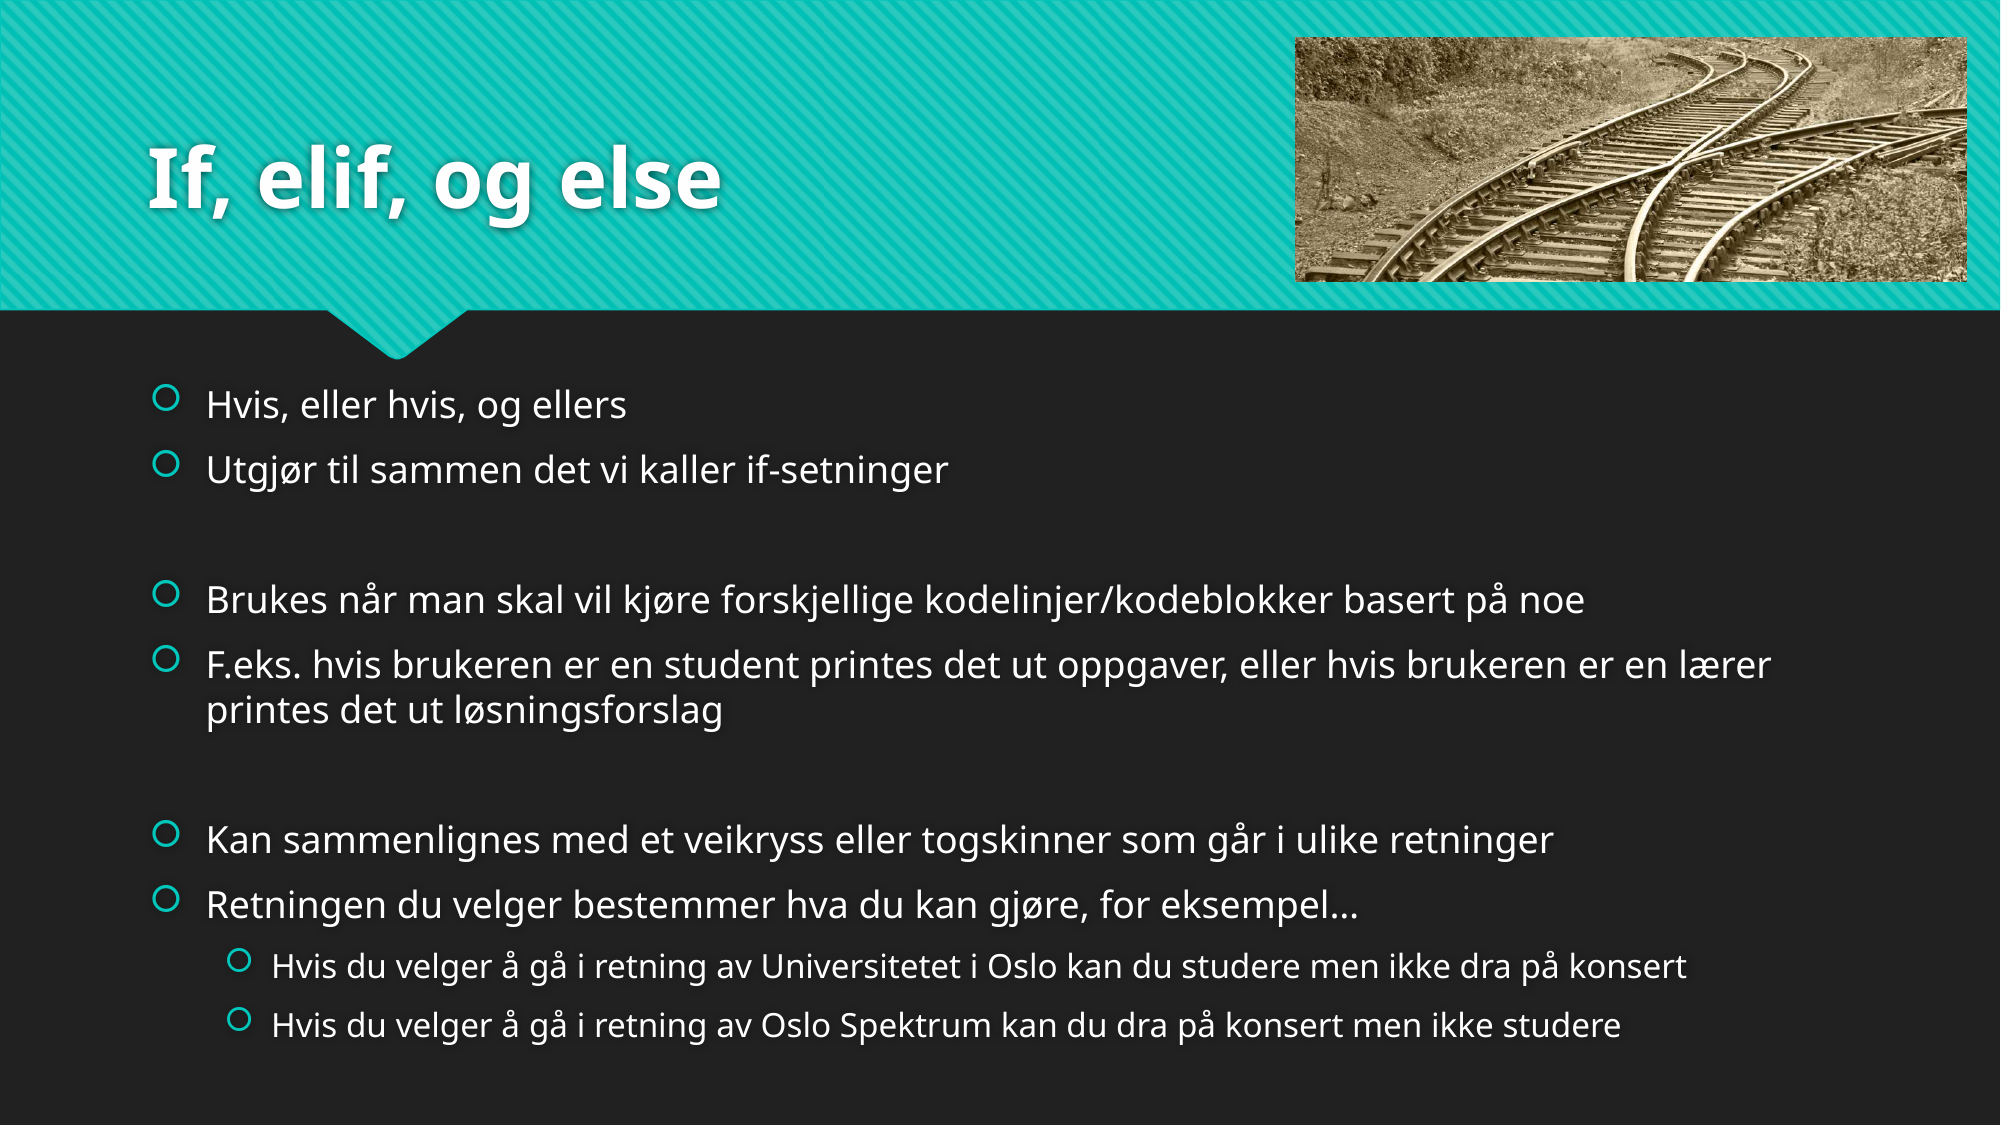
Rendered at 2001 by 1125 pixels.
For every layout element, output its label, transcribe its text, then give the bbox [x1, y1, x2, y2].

picture [1295, 37, 1967, 283]
title If, elif, og else [132, 73, 1295, 233]
list Hvis, eller hvis, og ellers Utgjør til sammen det vi kaller if-setninger Brukes når man skal vil kjøre forskjellige kodelinjer/kodeblokker basert på noe F.eks. hvis brukeren er en student printes det ut oppgaver, eller hvis brukeren er en lærer printes det ut løsningsforslag Kan sammenlignes med et veikryss eller togskinner som går i ulike retninger Retningen du velger bestemmer hva du kan gjøre, for eksempel… Hvis du velger å gå i retning av Universitetet i Oslo kan du studere men ikke dra på konsert Hvis du velger å gå i retning av Oslo Spektrum kan du dra på konsert men ikke studere [134, 364, 1866, 1125]
